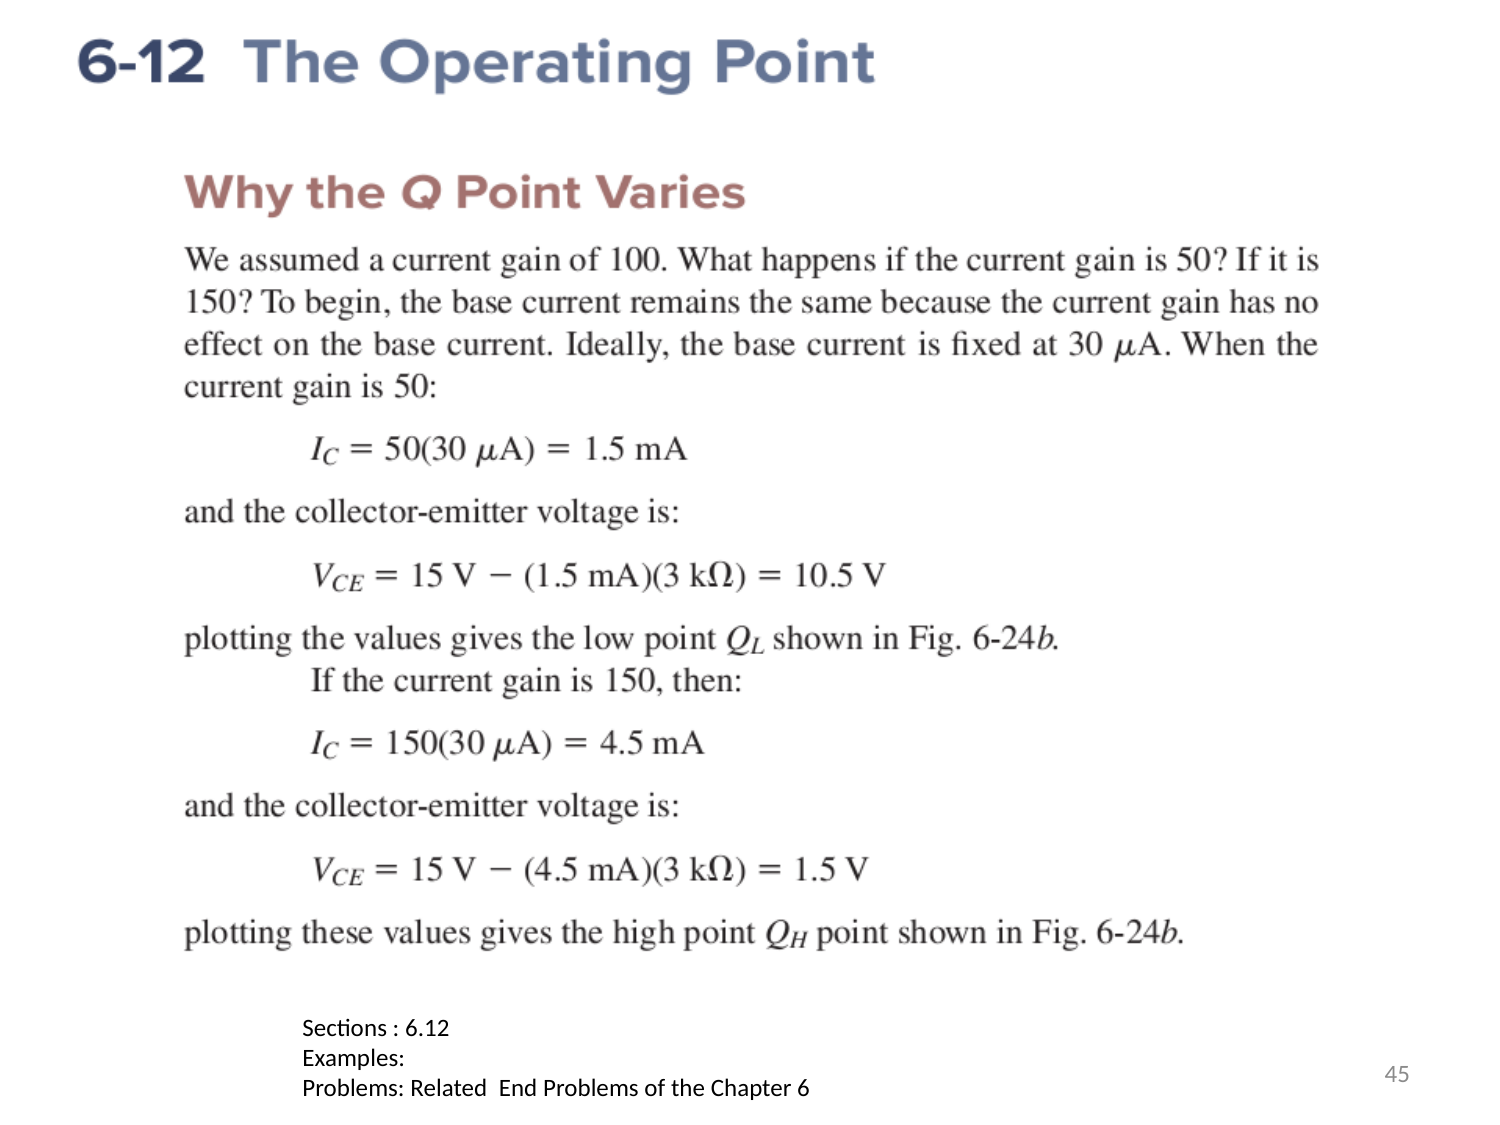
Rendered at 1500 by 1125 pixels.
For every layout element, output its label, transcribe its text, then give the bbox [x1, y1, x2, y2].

subtitle [24, 24, 1475, 1000]
slide_number 45 [1074, 1042, 1425, 1103]
picture [74, 24, 885, 104]
footer Sections : 6.12 Examples: Problems: Related End Problems of the Chapter 6 [287, 1012, 1238, 1100]
picture [175, 166, 1325, 959]
